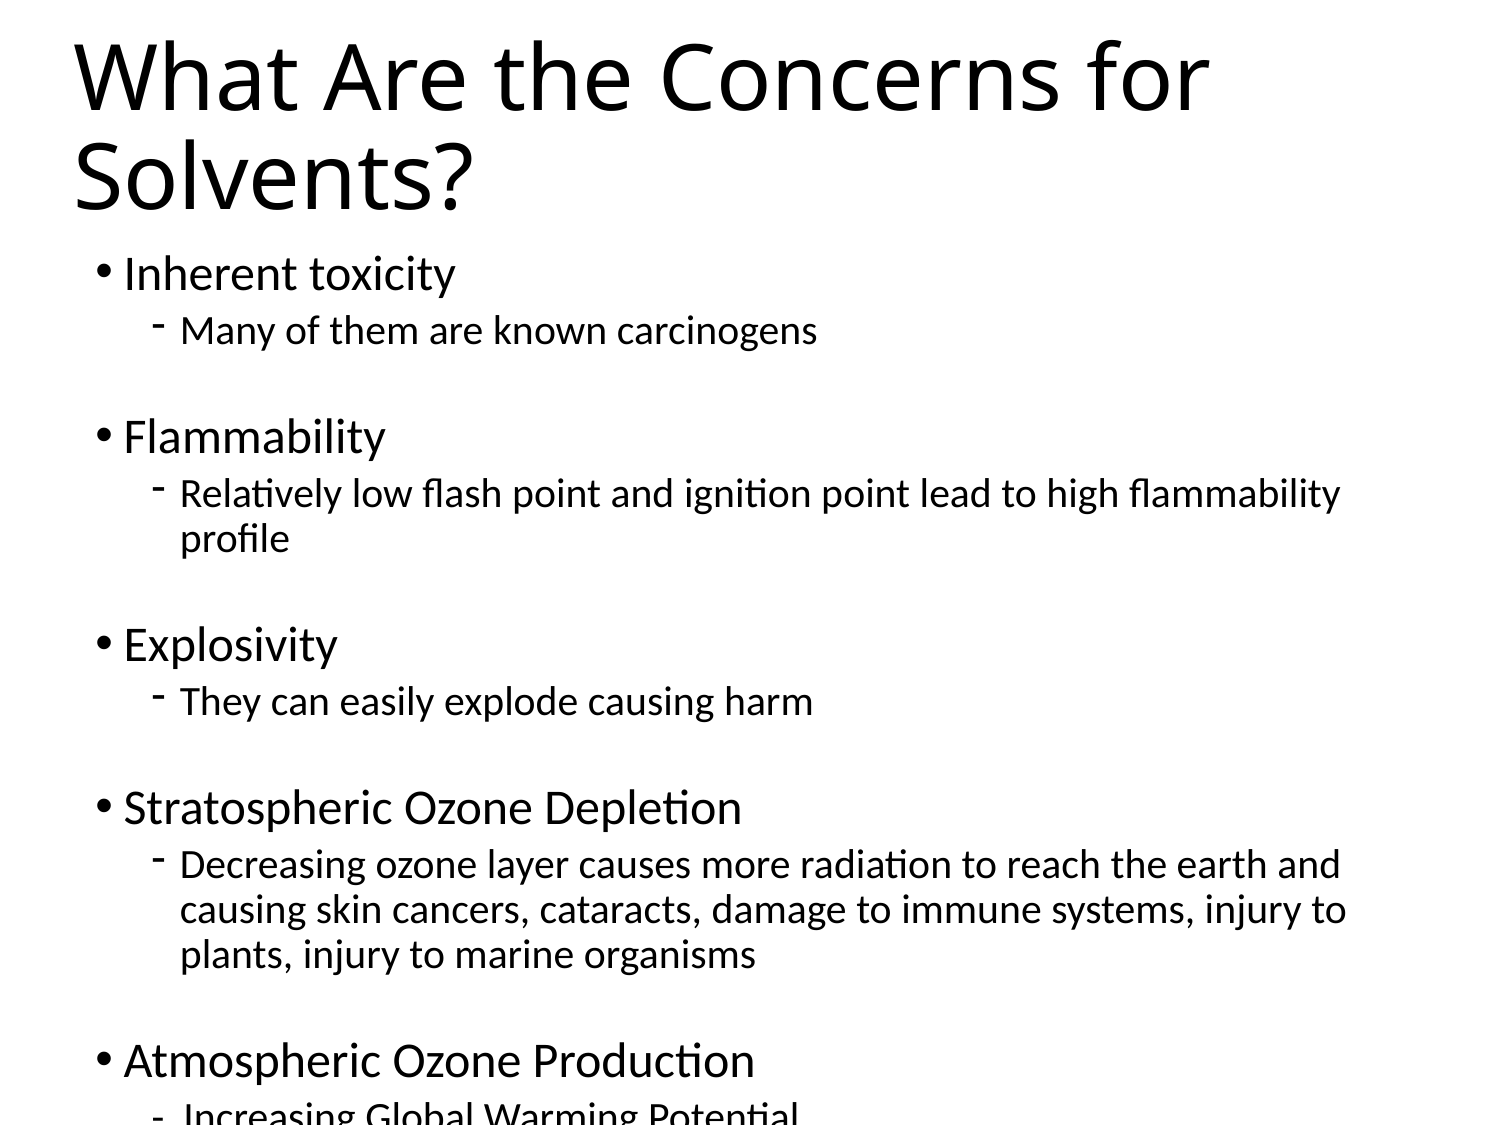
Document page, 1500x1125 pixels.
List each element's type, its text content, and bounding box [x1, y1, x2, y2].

list Inherent toxicity Many of them are known carcinogens Flammability Relatively low flash point and ignition point lead to high flammability profile Explosivity They can easily explode causing harm Stratospheric Ozone Depletion Decreasing ozone layer causes more radiation to reach the earth and causing skin cancers, cataracts, damage to immune systems, injury to plants, injury to marine organisms Atmospheric Ozone Production - Increasing Global Warming Potential [80, 239, 1466, 1086]
title What Are the Concerns for Solvents? [0, 21, 1445, 240]
